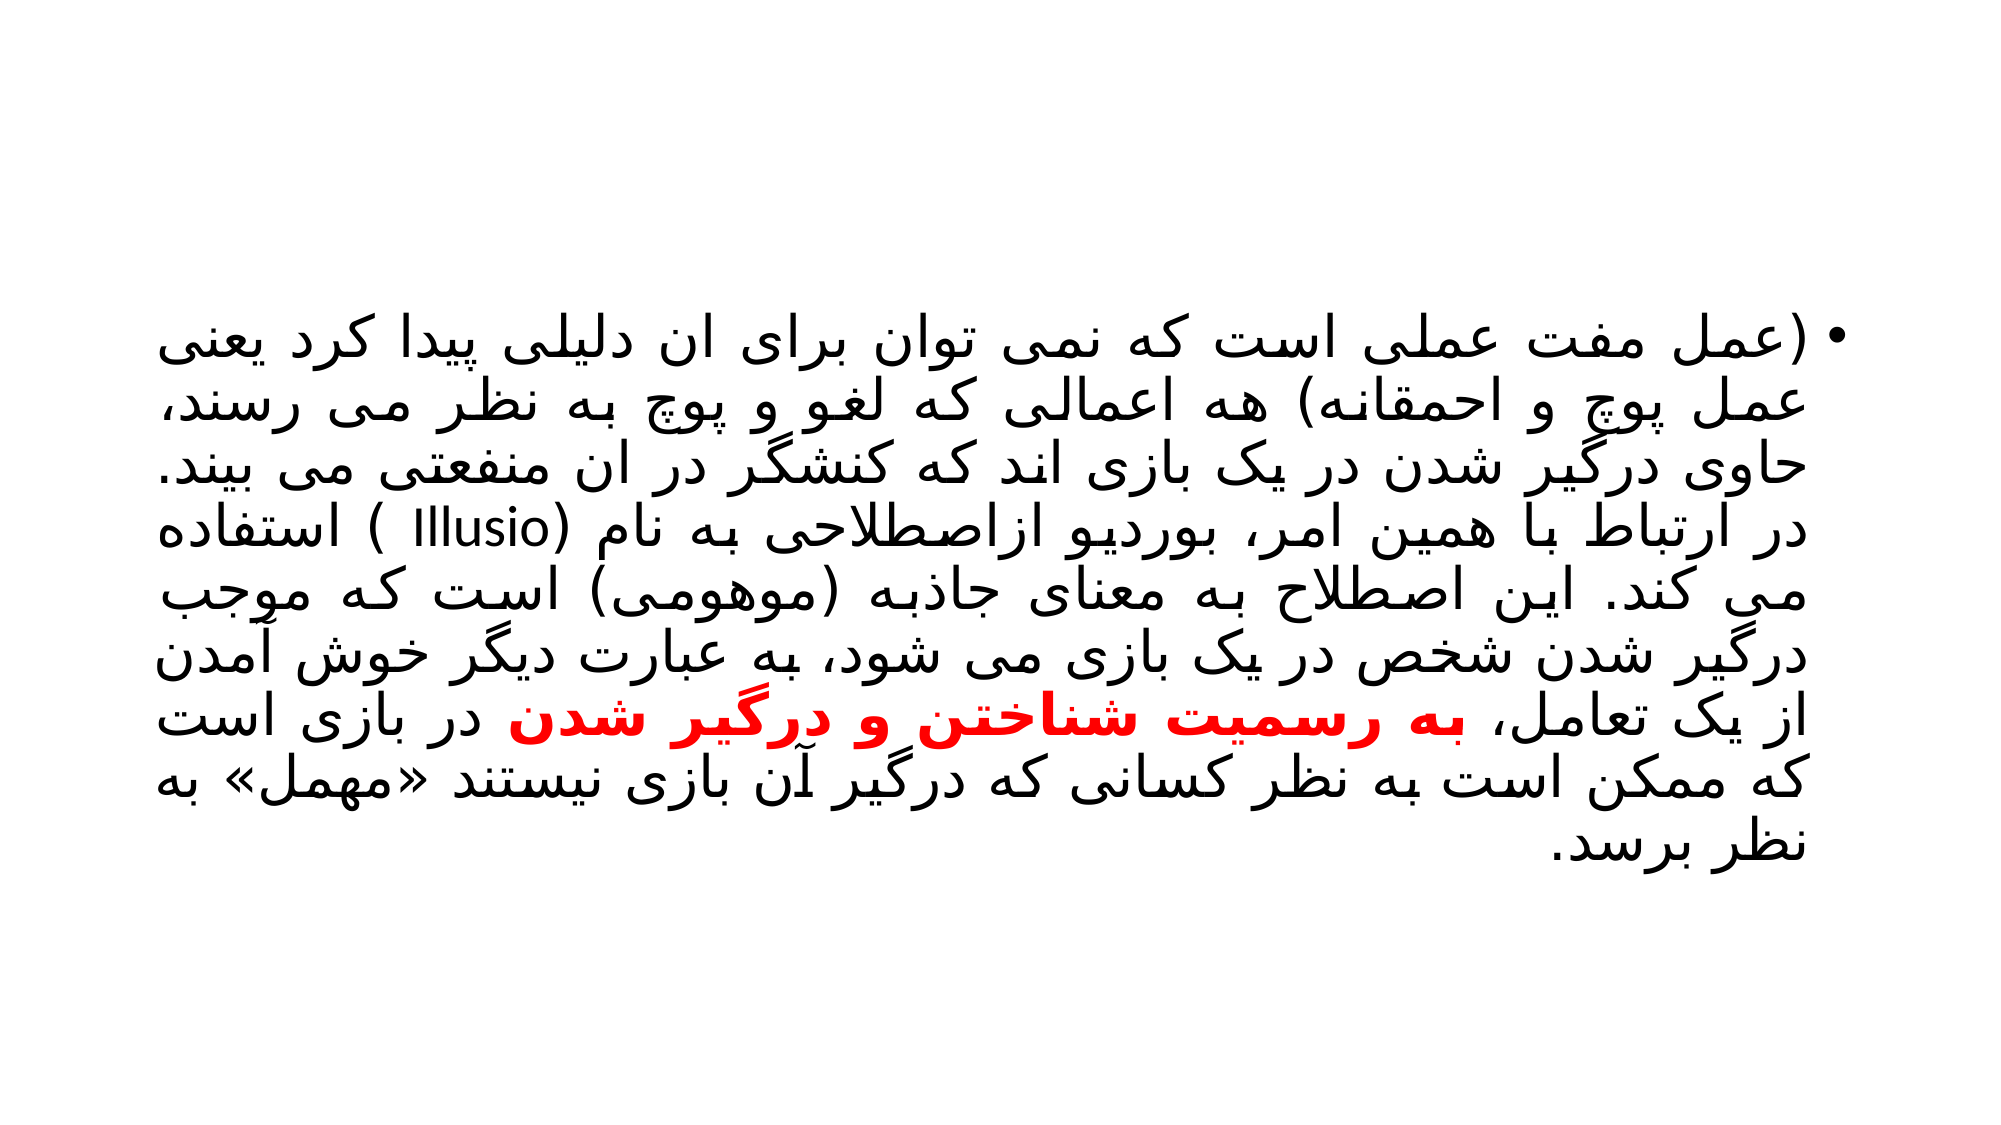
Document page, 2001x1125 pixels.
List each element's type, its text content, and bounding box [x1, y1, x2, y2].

list (عمل مفت عملی است که نمی توان برای ان دلیلی پیدا کرد یعنی عمل پوچ و احمقانه) هه اعمالی که لغو و پوچ به نظر می رسند، حاوی درگیر شدن در یک بازی اند که کنشگر در ان منفعتی می بیند. در ارتباط با همین امر، بوردیو ازاصطلاحی به نام (Illusio ) استفاده می کند. این اصطلاح به معنای جاذبه (موهومی) است که موجب درگیر شدن شخص در یک بازی می شود، به عبارت دیگر خوش آمدن از یک تعامل، به رسمیت شناختن و درگیر شدن در بازی است که ممکن است به نظر کسانی که درگیر آن بازی نیستند «مهمل» به نظر برسد. [137, 299, 1863, 1014]
